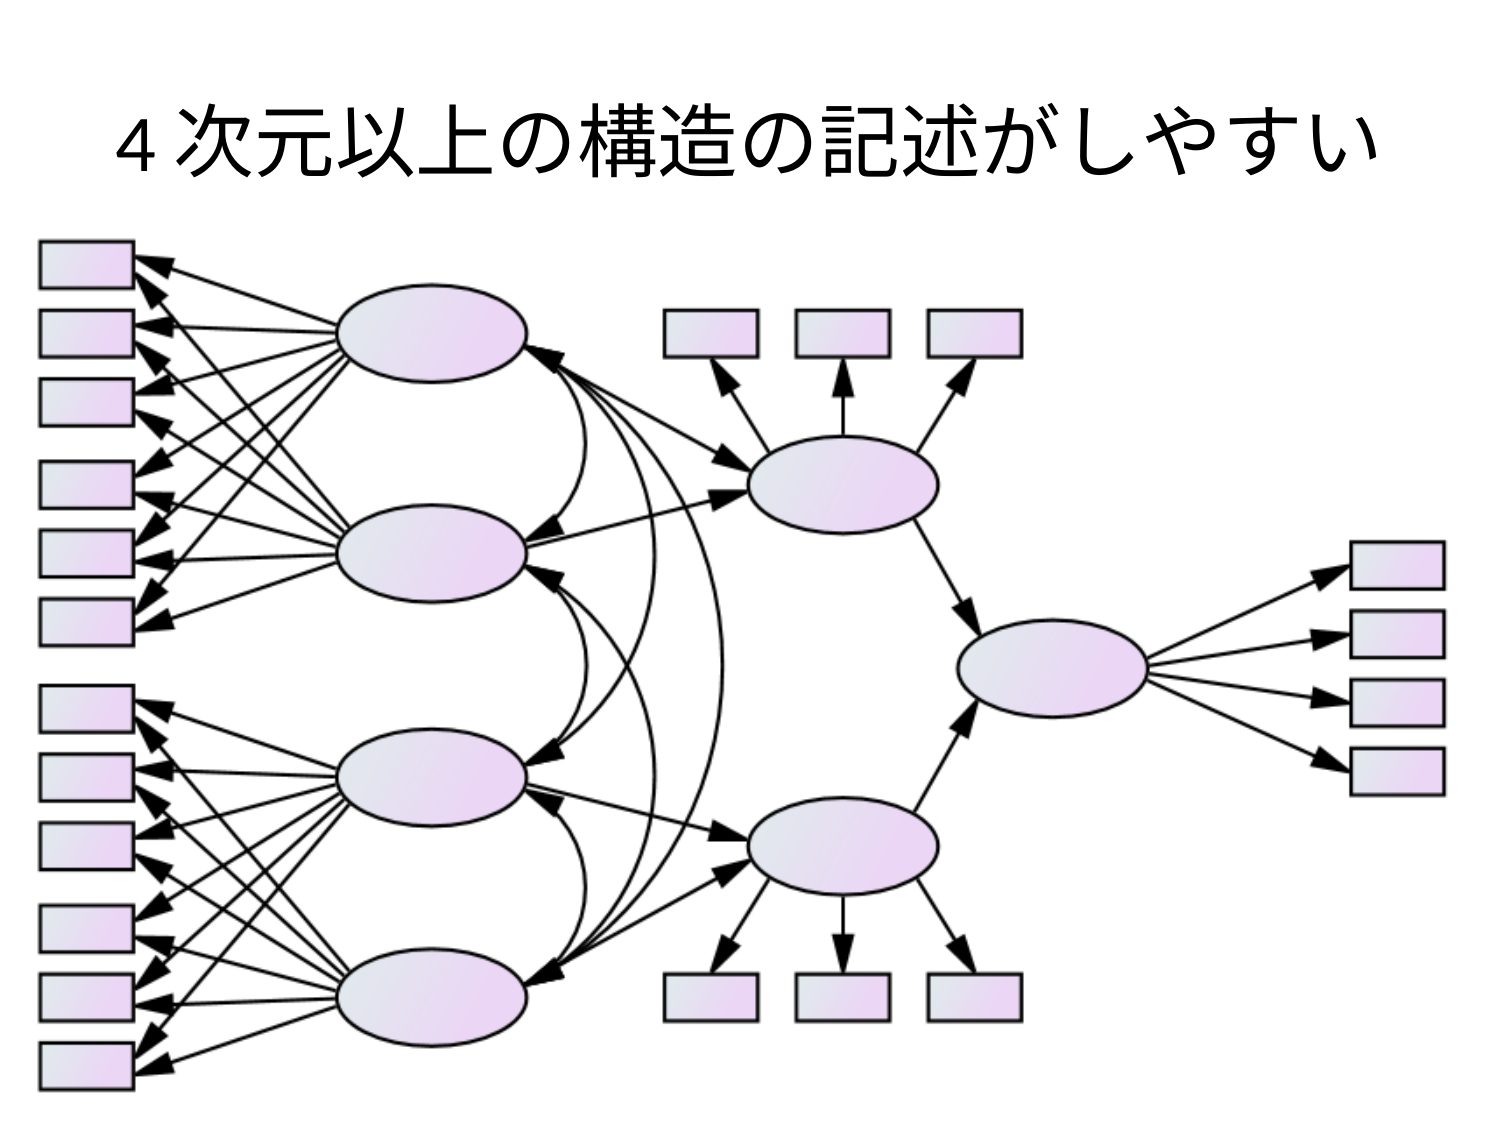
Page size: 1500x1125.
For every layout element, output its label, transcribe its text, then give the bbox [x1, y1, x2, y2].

title 4次元以上の構造の記述がしやすい [75, 45, 1425, 230]
picture [29, 232, 1454, 1103]
